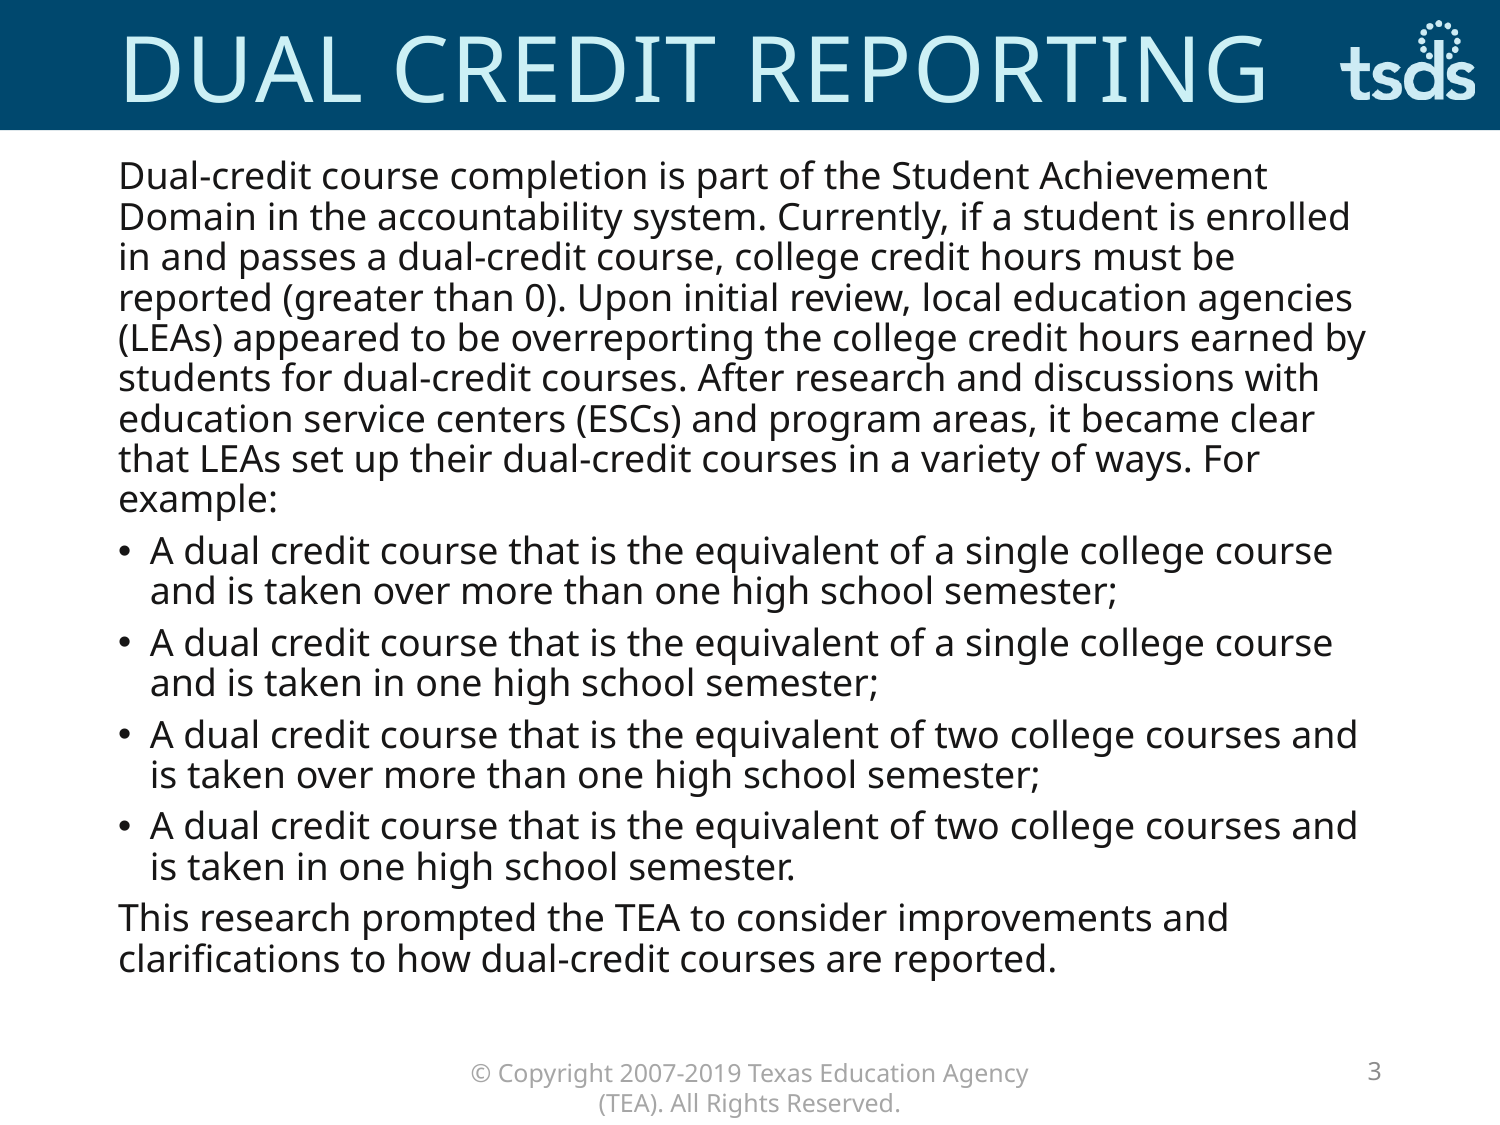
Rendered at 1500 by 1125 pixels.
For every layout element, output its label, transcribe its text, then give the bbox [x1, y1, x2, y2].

slide_number 3 [1059, 1043, 1397, 1103]
list Dual-credit course completion is part of the Student Achievement Domain in the accountability system. Currently, if a student is enrolled in and passes a dual-credit course, college credit hours must be reported (greater than 0). Upon initial review, local education agencies (LEAs) appeared to be overreporting the college credit hours earned by students for dual-credit courses. After research and discussions with education service centers (ESCs) and program areas, it became clear that LEAs set up their dual-credit courses in a variety of ways. For example: A dual credit course that is the equivalent of a single college course and is taken over more than one high school semester; A dual credit course that is the equivalent of a single college course and is taken in one high school semester; A dual credit course that is the equivalent of two college courses and is taken over more than one high school semester; A dual credit course that is the equivalent of two college courses and is taken in one high school semester. This research prompted the TEA to consider improvements and clarifications to how dual-credit courses are reported. [103, 149, 1397, 1043]
title Dual Credit Reporting [103, 7, 1304, 138]
picture [1373, 62, 1401, 99]
picture [1447, 63, 1474, 99]
picture [1341, 48, 1369, 99]
picture [1405, 41, 1443, 99]
